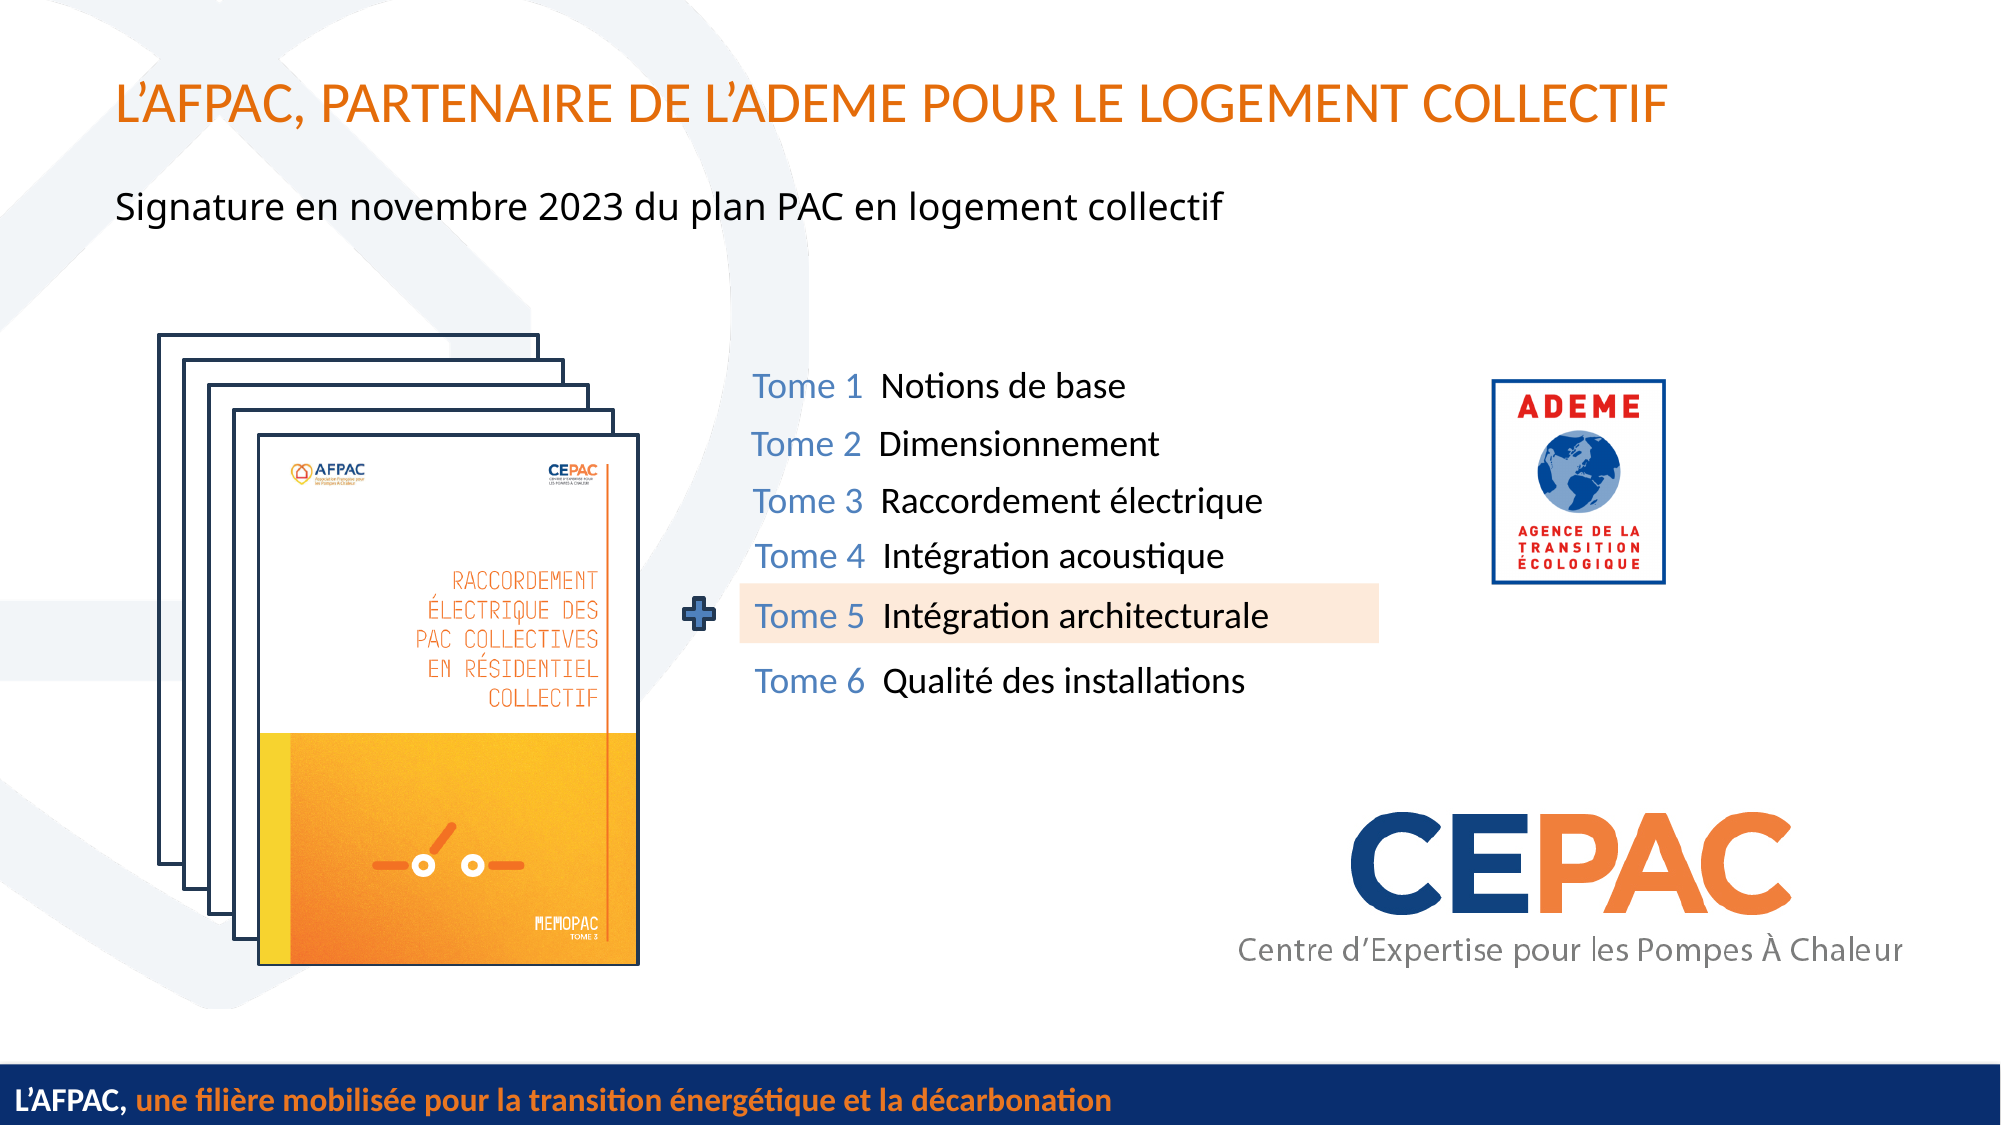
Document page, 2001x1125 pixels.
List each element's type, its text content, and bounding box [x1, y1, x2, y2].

text_box [232, 408, 615, 941]
text_box Tome 3 Raccordement électrique [737, 468, 1451, 529]
text_box L’AFPAC, PARTENAIRE DE L’ADEME POUR LE LOGEMENT COLLECTIF [100, 73, 1888, 143]
text_box [157, 333, 540, 866]
text_box [682, 596, 716, 631]
text_box [207, 383, 590, 916]
text_box Tome 2 Dimensionnement [736, 411, 1271, 471]
picture [1464, 349, 1666, 618]
text_box Tome 1 Notions de base [737, 353, 1379, 414]
text_box Tome 4 Intégration acoustique [739, 523, 1304, 583]
text_box Tome 5 Intégration architecturale [739, 583, 1379, 644]
text_box Tome 6 Qualité des installations [739, 648, 1304, 708]
picture [1178, 723, 1966, 1043]
text_box [182, 358, 565, 891]
text_box Signature en novembre 2023 du plan PAC en logement collectif [100, 180, 1387, 220]
text_box [257, 433, 640, 442]
picture [260, 437, 636, 964]
